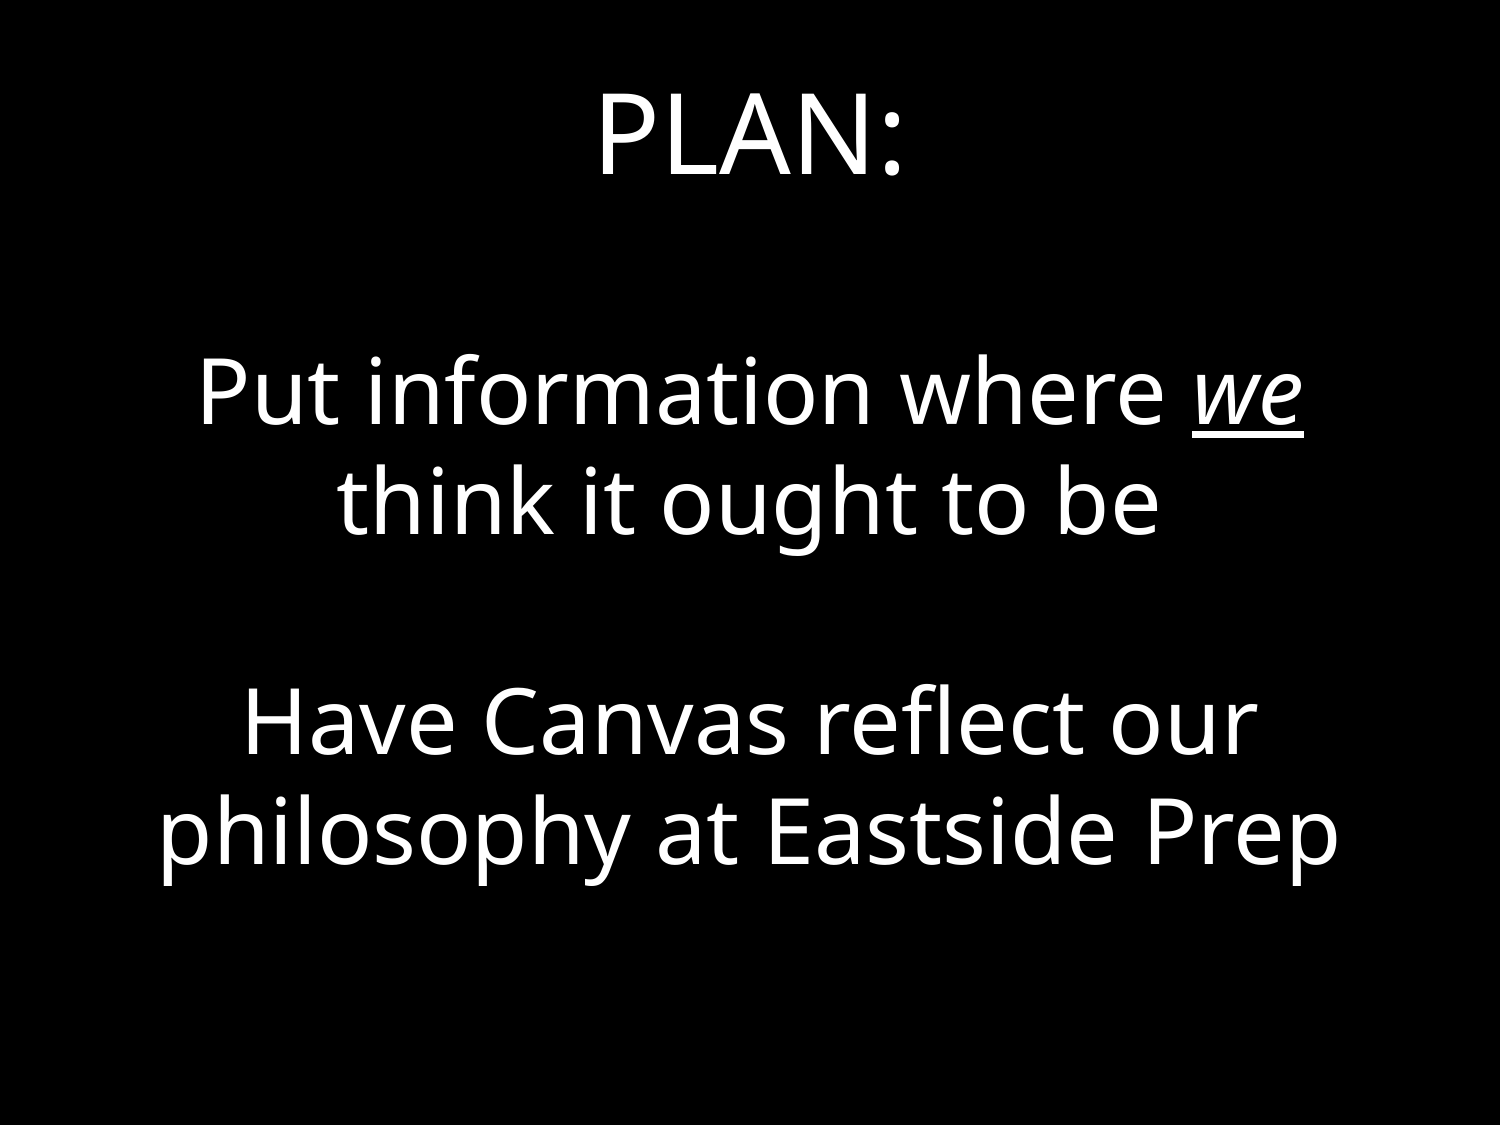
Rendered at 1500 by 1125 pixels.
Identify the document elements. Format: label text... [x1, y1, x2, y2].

title PLAN: Put information where we think it ought to be Have Canvas reflect our philosophy at Eastside Prep [75, 45, 1425, 900]
